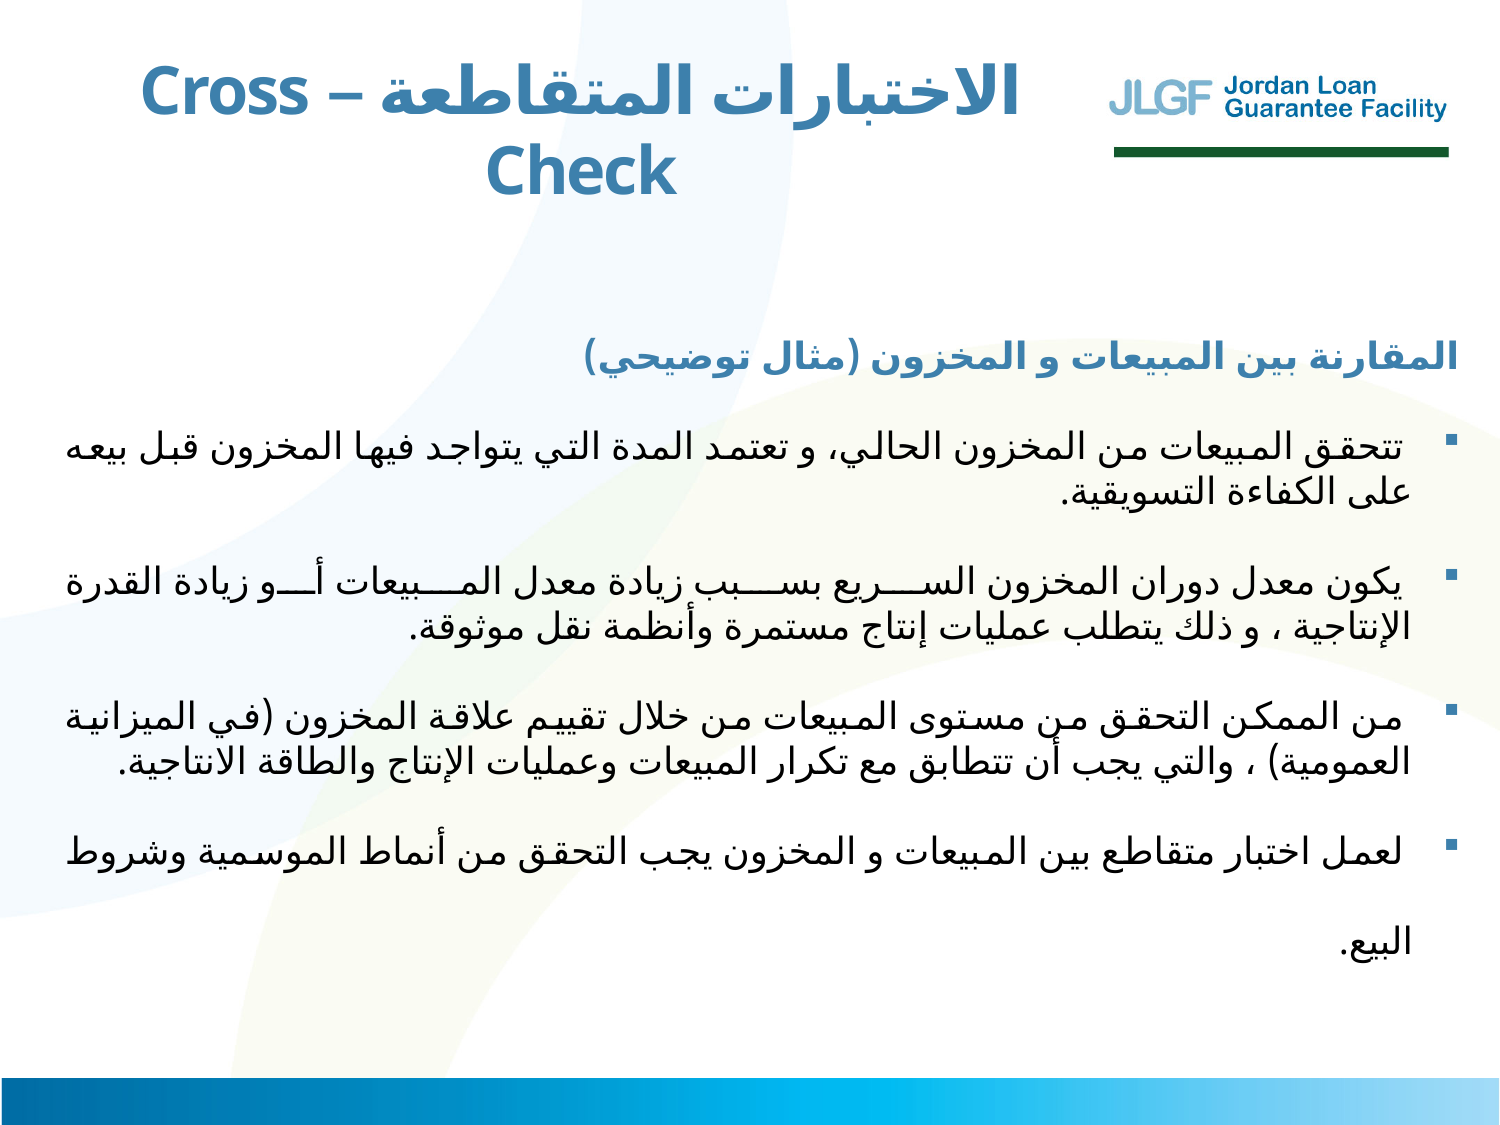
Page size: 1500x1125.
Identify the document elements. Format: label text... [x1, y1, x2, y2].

text_box المقارنة بين المبيعات و المخزون (مثال توضيحي) تتحقق المبيعات من المخزون الحالي، و تعتمد المدة التي يتواجد فيها المخزون قبل بيعه على الكفاءة التسويقية. يكون معدل دوران المخزون السريع بسبب زيادة معدل المبيعات أو زيادة القدرة الإنتاجية ، و ذلك يتطلب عمليات إنتاج مستمرة وأنظمة نقل موثوقة. من الممكن التحقق من مستوى المبيعات من خلال تقييم علاقة المخزون (في الميزانية العمومية) ، والتي يجب أن تتطابق مع تكرار المبيعات وعمليات الإنتاج والطاقة الانتاجية. لعمل اختبار متقاطع بين المبيعات و المخزون يجب التحقق من أنماط الموسمية وشروط البيع. [49, 324, 1475, 970]
picture [0, 0, 1500, 1125]
text_box الاختبارات المتقاطعة – Cross Check [49, 37, 1113, 218]
